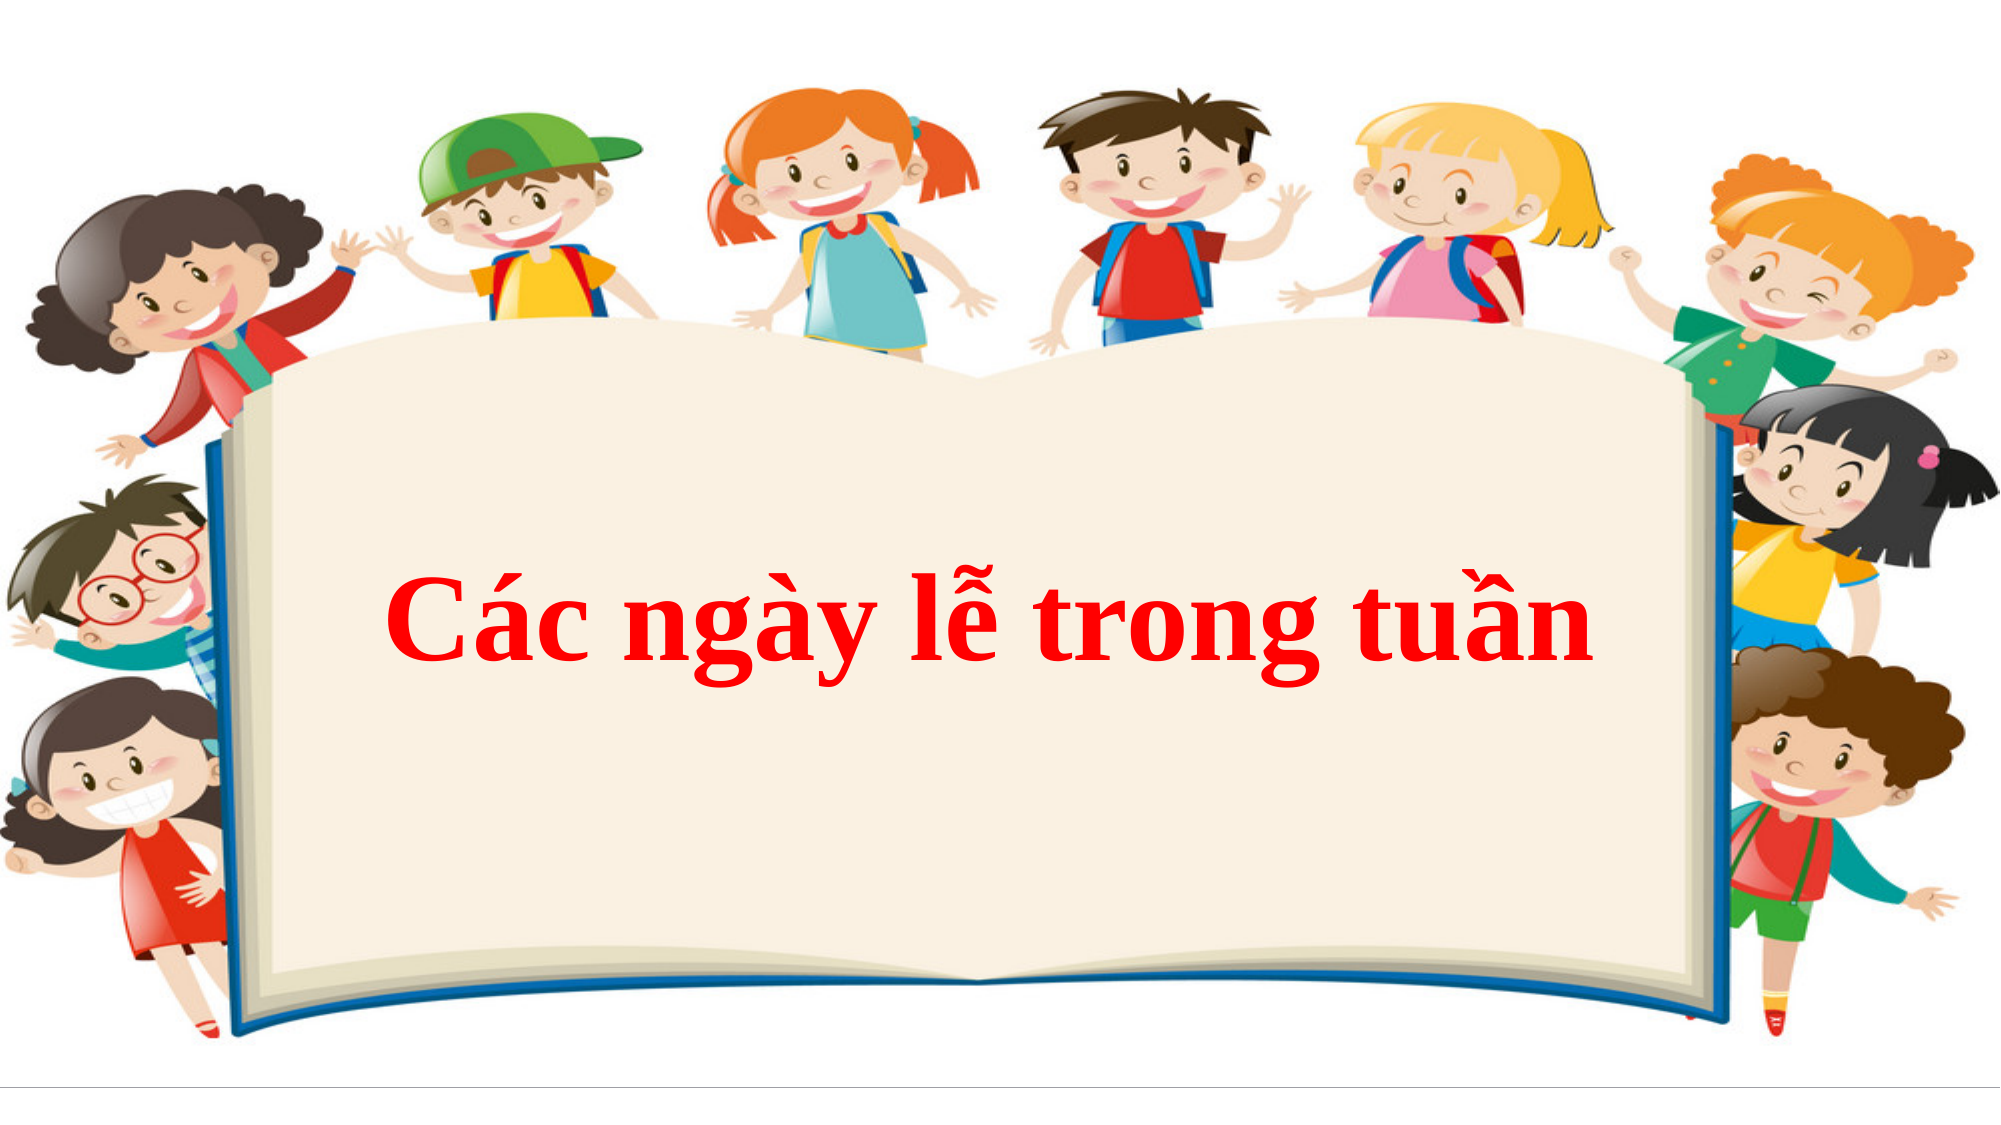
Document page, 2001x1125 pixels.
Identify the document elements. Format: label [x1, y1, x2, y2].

text_box [0, 37, 2000, 1088]
